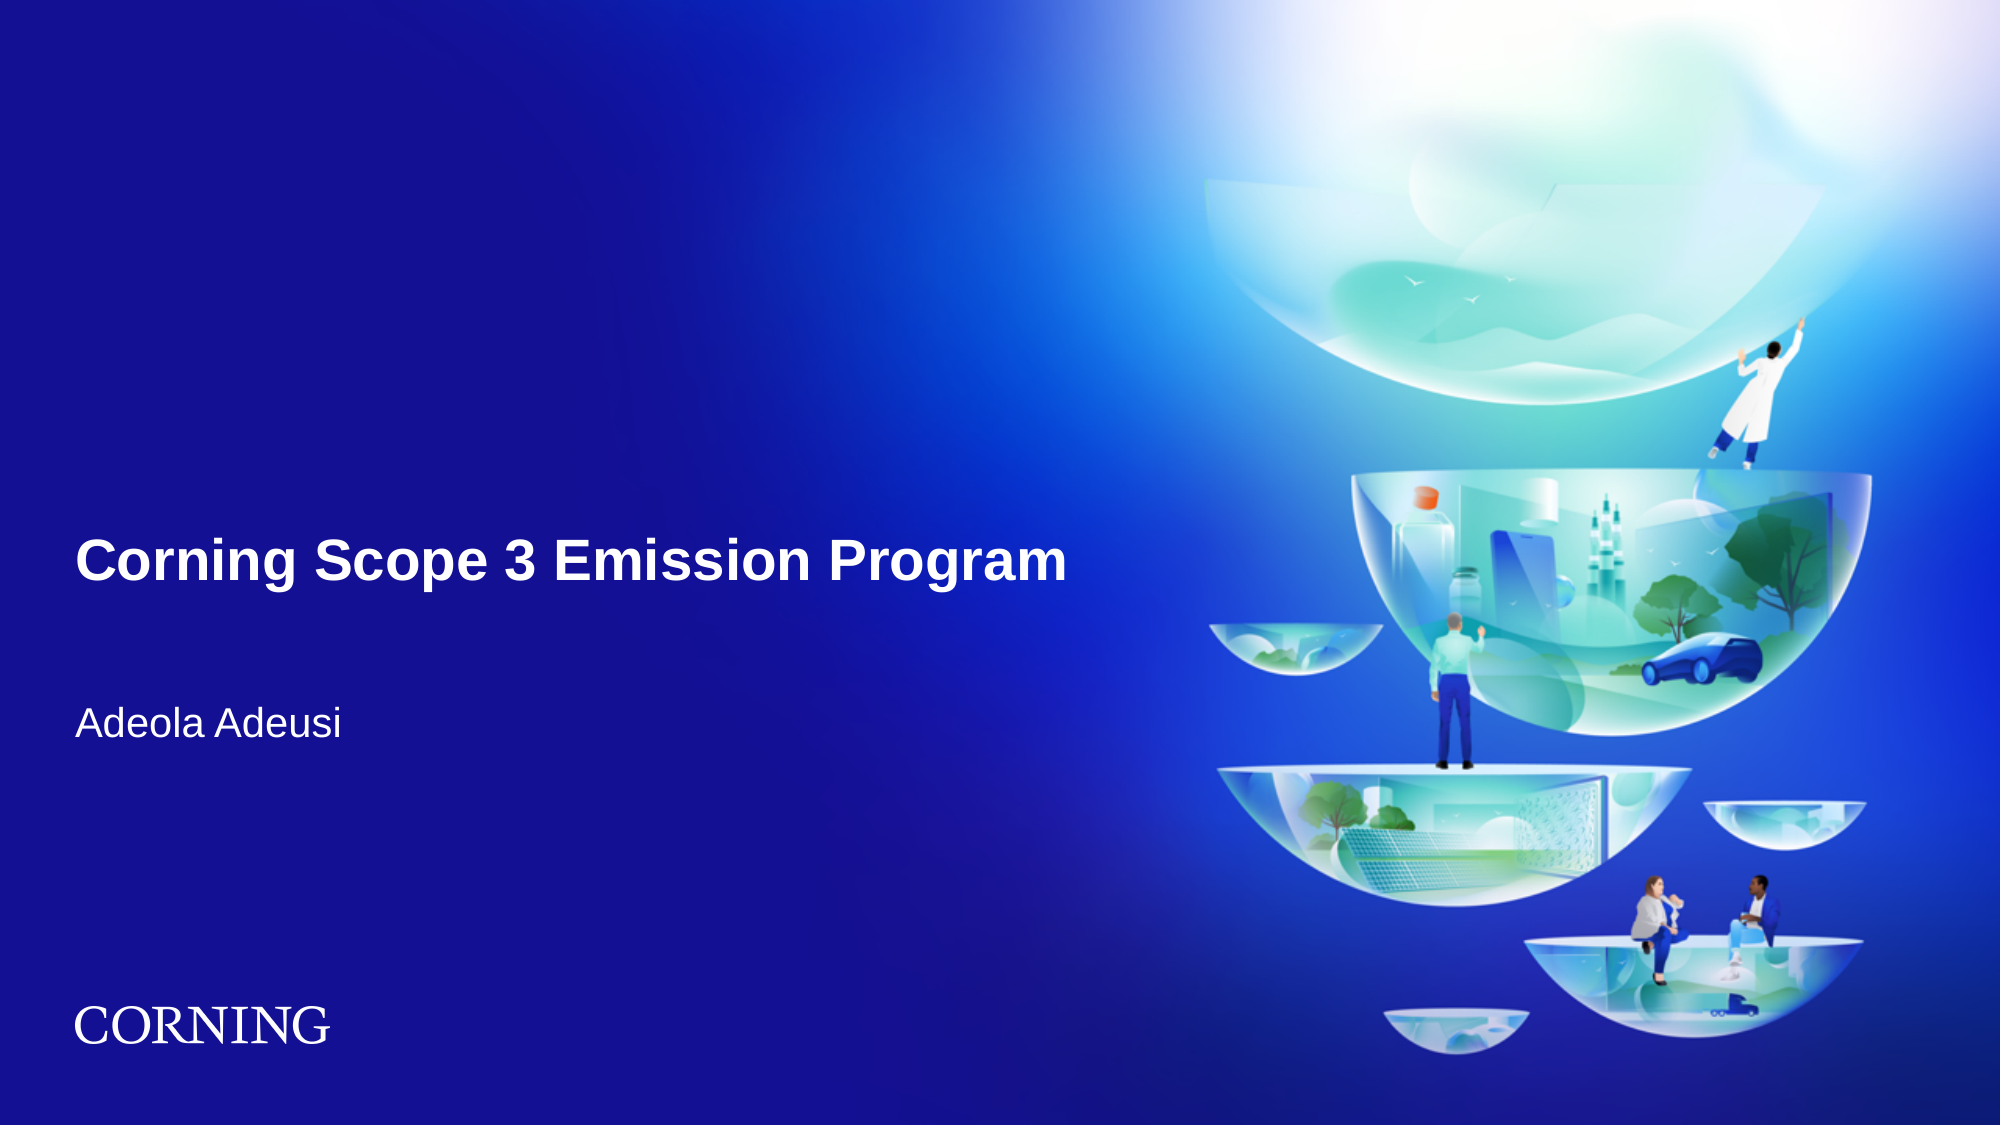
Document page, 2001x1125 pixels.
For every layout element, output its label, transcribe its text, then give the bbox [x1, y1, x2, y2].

title Corning Scope 3 Emission Program [75, 329, 1547, 650]
subtitle Adeola Adeusi [75, 696, 1547, 857]
picture [0, 0, 2000, 1125]
